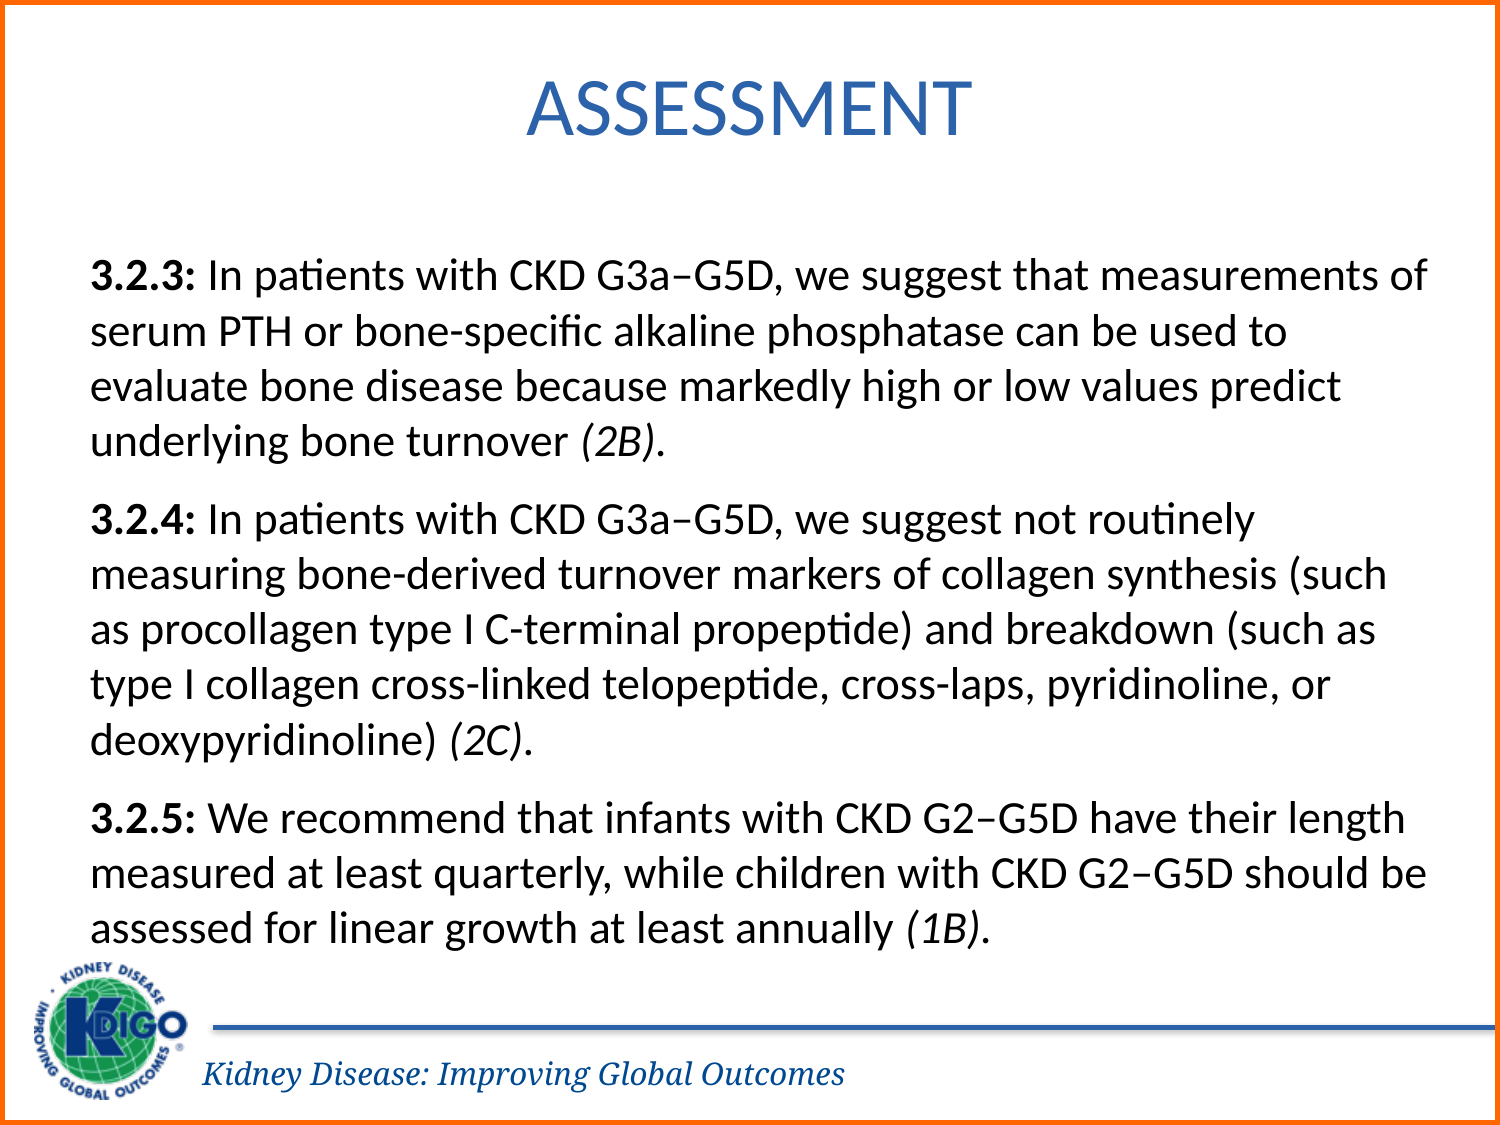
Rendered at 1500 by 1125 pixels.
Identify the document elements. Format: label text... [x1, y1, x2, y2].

title Assessment [75, 45, 1425, 233]
picture [34, 962, 188, 1100]
list 3.2.3: In patients with CKD G3a–G5D, we suggest that measurements of serum PTH or bone-specific alkaline phosphatase can be used to evaluate bone disease because markedly high or low values predict underlying bone turnover (2B). 3.2.4: In patients with CKD G3a–G5D, we suggest not routinely measuring bone-derived turnover markers of collagen synthesis (such as procollagen type I C-terminal propeptide) and breakdown (such as type I collagen cross-linked telopeptide, cross-laps, pyridinoline, or deoxypyridinoline) (2C). 3.2.5: We recommend that infants with CKD G2–G5D have their length measured at least quarterly, while children with CKD G2–G5D should be assessed for linear growth at least annually (1B). [75, 237, 1450, 975]
